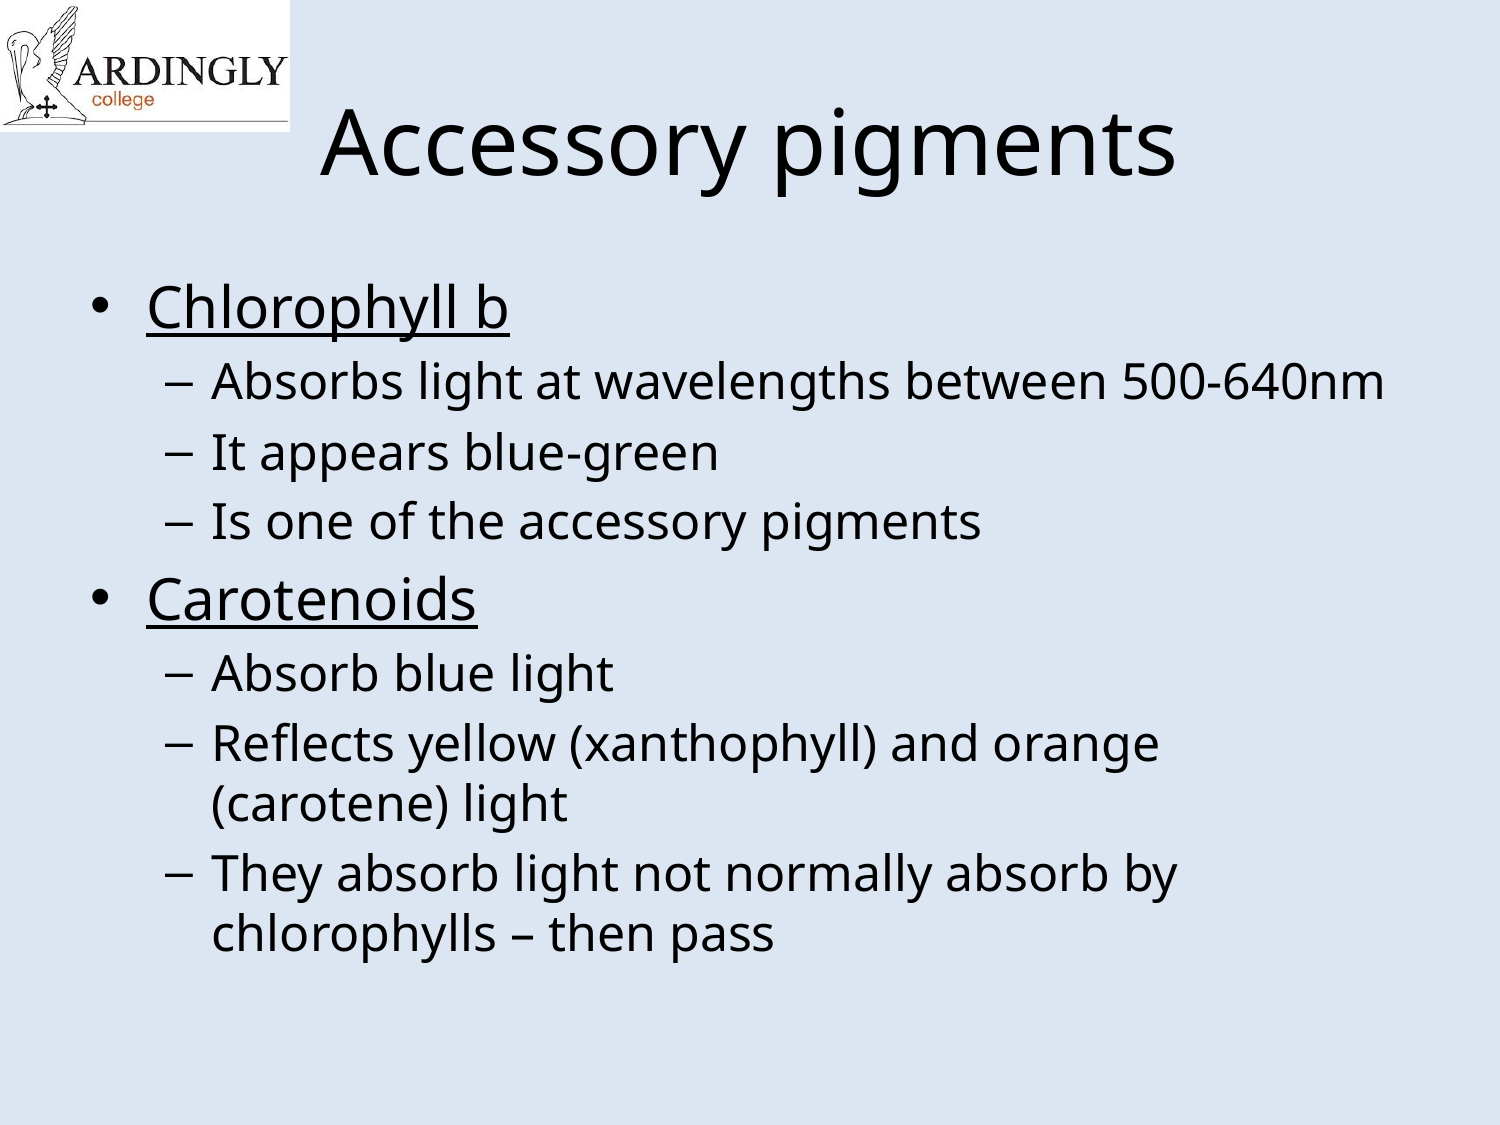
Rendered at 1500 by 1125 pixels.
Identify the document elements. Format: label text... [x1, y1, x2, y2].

picture [0, 0, 290, 132]
title Accessory pigments [75, 45, 1425, 233]
list Chlorophyll b Absorbs light at wavelengths between 500-640nm It appears blue-green Is one of the accessory pigments Carotenoids Absorb blue light Reflects yellow (xanthophyll) and orange (carotene) light They absorb light not normally absorb by chlorophylls – then pass [75, 262, 1425, 1005]
